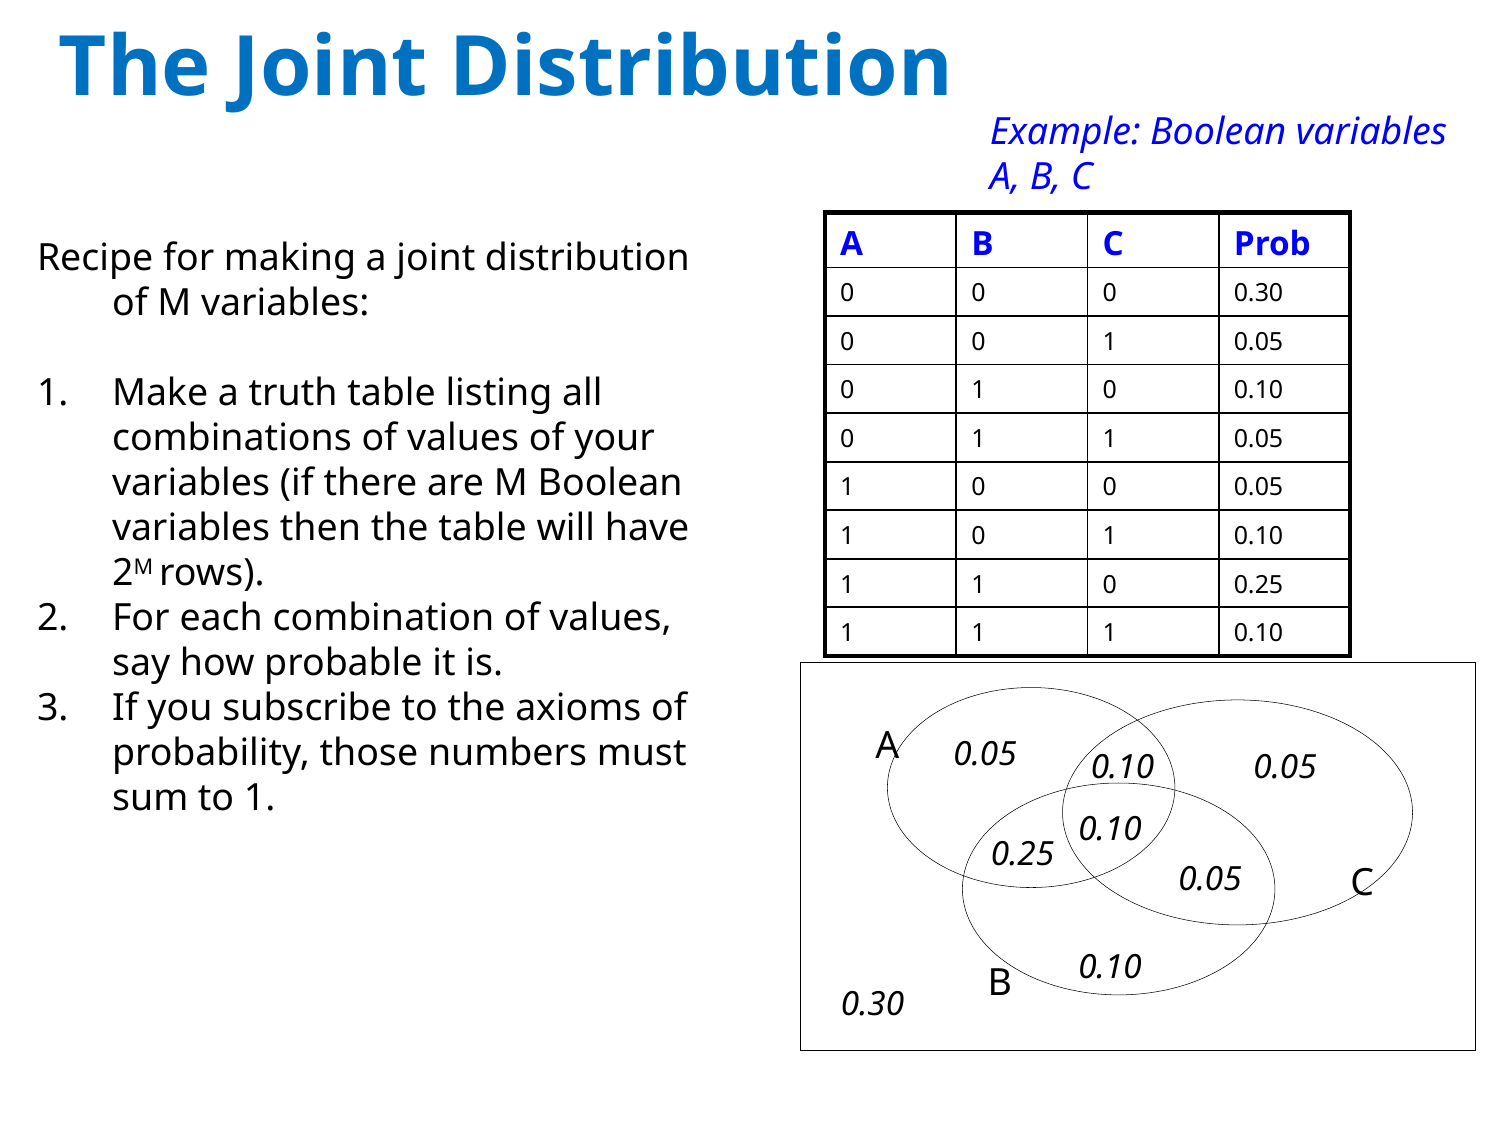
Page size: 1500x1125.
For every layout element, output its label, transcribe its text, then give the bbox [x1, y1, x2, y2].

title The Joint Distribution [37, 0, 975, 125]
table_cell 0 [957, 317, 1087, 364]
table_cell 0.05 [1220, 317, 1348, 364]
table_cell 0 [957, 463, 1087, 509]
table_cell 0.10 [1220, 608, 1348, 654]
text_box B [972, 950, 1028, 1011]
table_cell 1 [1088, 414, 1218, 461]
table_cell 0.05 [1220, 463, 1348, 509]
table_cell 0 [827, 268, 955, 315]
table_cell 0.05 [1220, 414, 1348, 461]
text_box [799, 662, 1475, 1050]
table_cell 0 [1088, 365, 1218, 412]
table_cell 1 [1088, 511, 1218, 558]
table_cell 0 [827, 317, 955, 364]
table_cell 1 [827, 608, 955, 654]
table_cell 1 [957, 365, 1087, 412]
text_box Example: Boolean variables A, B, C [975, 99, 1475, 205]
table_cell 0 [1088, 268, 1218, 315]
table_header C [1088, 215, 1218, 267]
table_cell 0.10 [1220, 511, 1348, 558]
table_cell 0 [827, 365, 955, 412]
text_box 0.05 [1238, 737, 1332, 793]
table_cell 0.10 [1220, 365, 1348, 412]
text_box 0.05 [938, 724, 1032, 780]
table_cell 1 [1088, 317, 1218, 364]
table_header B [957, 215, 1087, 267]
text_box 0.10 [1063, 799, 1157, 855]
text_box 0.25 [976, 824, 1069, 880]
text_box 0.30 [826, 974, 919, 1030]
table_cell 1 [827, 463, 955, 509]
text_box [887, 687, 1137, 876]
table_cell 1 [957, 414, 1087, 461]
table_cell 1 [1088, 608, 1218, 654]
table_cell 1 [827, 511, 955, 558]
table_cell 1 [827, 560, 955, 606]
table_cell 0 [957, 268, 1087, 315]
text_box [995, 789, 1066, 824]
text_box 0.05 [1163, 849, 1257, 905]
text_box 0.10 [1075, 737, 1169, 793]
text_box A [860, 713, 915, 774]
table_cell 0 [1088, 463, 1218, 509]
text_box Recipe for making a joint distribution of M variables: Make a truth table listing all combinations of values of your variables (if there are M Boolean variables then the table will have 2M rows). For each combination of values, say how probable it is. If you subscribe to the axioms of probability, those numbers must sum to 1. [22, 226, 750, 871]
table_cell 0.30 [1220, 268, 1348, 315]
table_header A [827, 215, 955, 267]
text_box 0.10 [1063, 937, 1157, 993]
table_cell 0 [1088, 560, 1218, 606]
text_box C [1335, 850, 1390, 911]
table_header Prob [1220, 215, 1348, 267]
text_box [962, 845, 1267, 992]
table_cell 0 [827, 414, 955, 461]
text_box [1063, 699, 1413, 925]
table_cell 1 [957, 560, 1087, 606]
table_cell 0 [957, 511, 1087, 558]
table_cell 1 [957, 608, 1087, 654]
table_cell 0.25 [1220, 560, 1348, 606]
